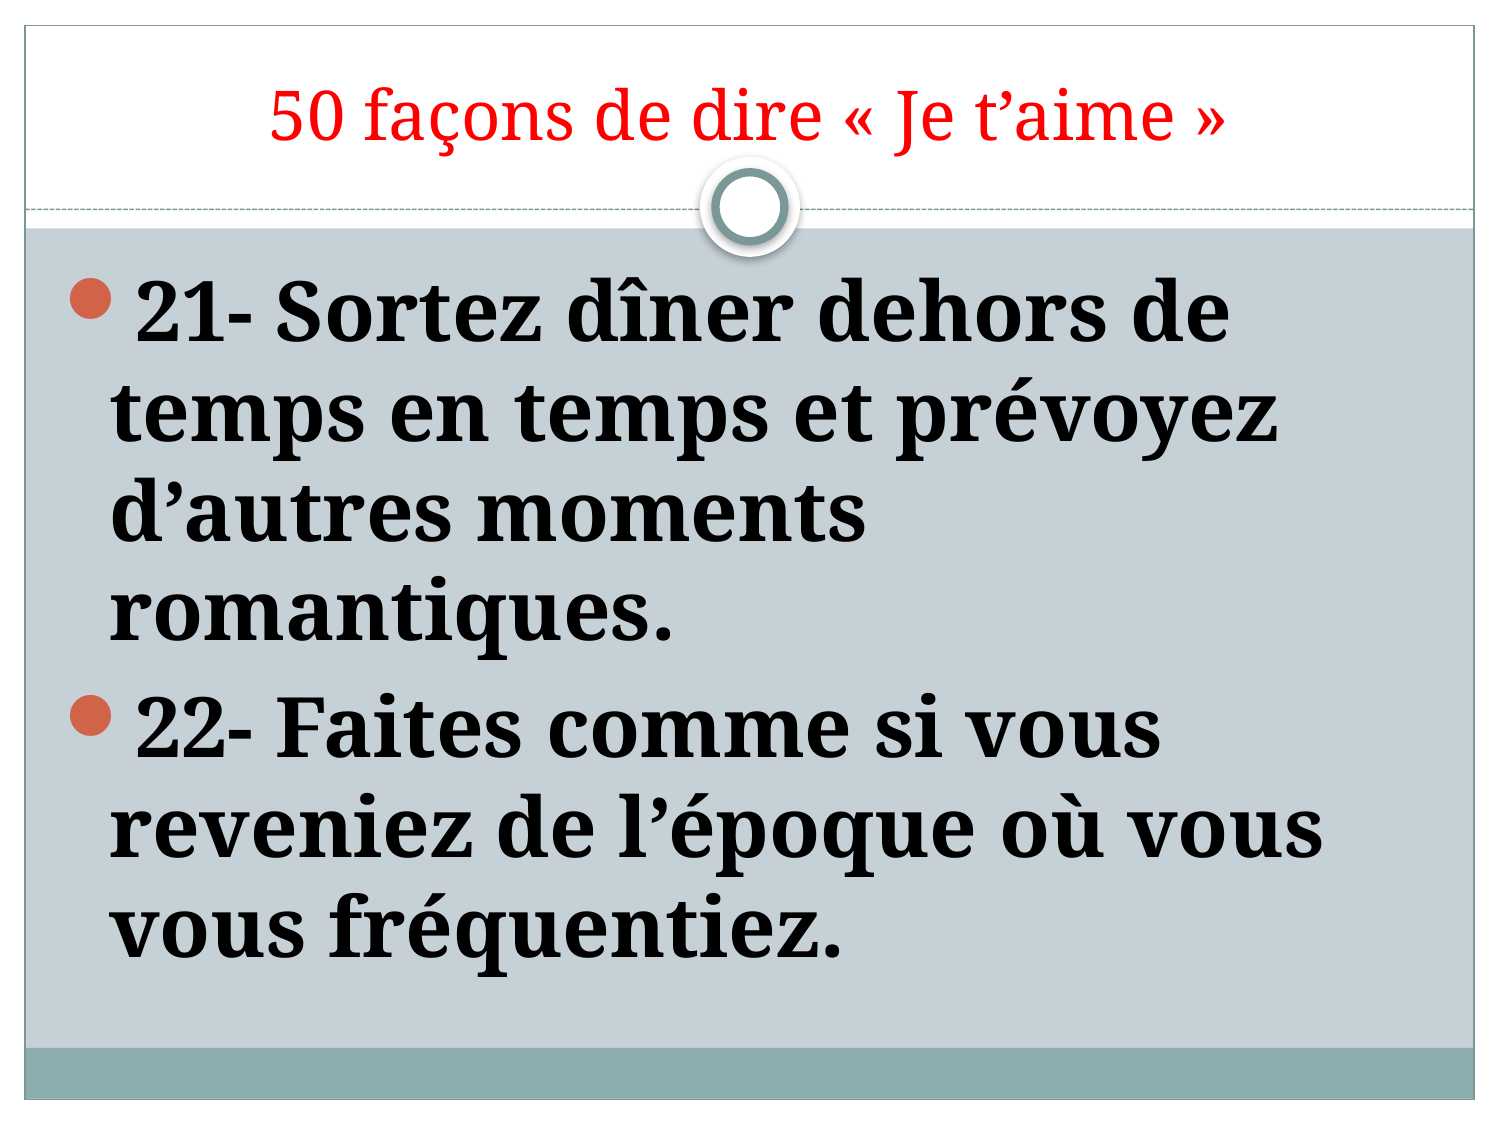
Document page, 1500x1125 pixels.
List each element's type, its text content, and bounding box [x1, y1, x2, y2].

title 50 façons de dire « Je t’aime » [49, 37, 1450, 162]
list 21- Sortez dîner dehors de temps en temps et prévoyez d’autres moments romantiques. 22- Faites comme si vous reveniez de l’époque où vous vous fréquentiez. [49, 250, 1445, 1001]
